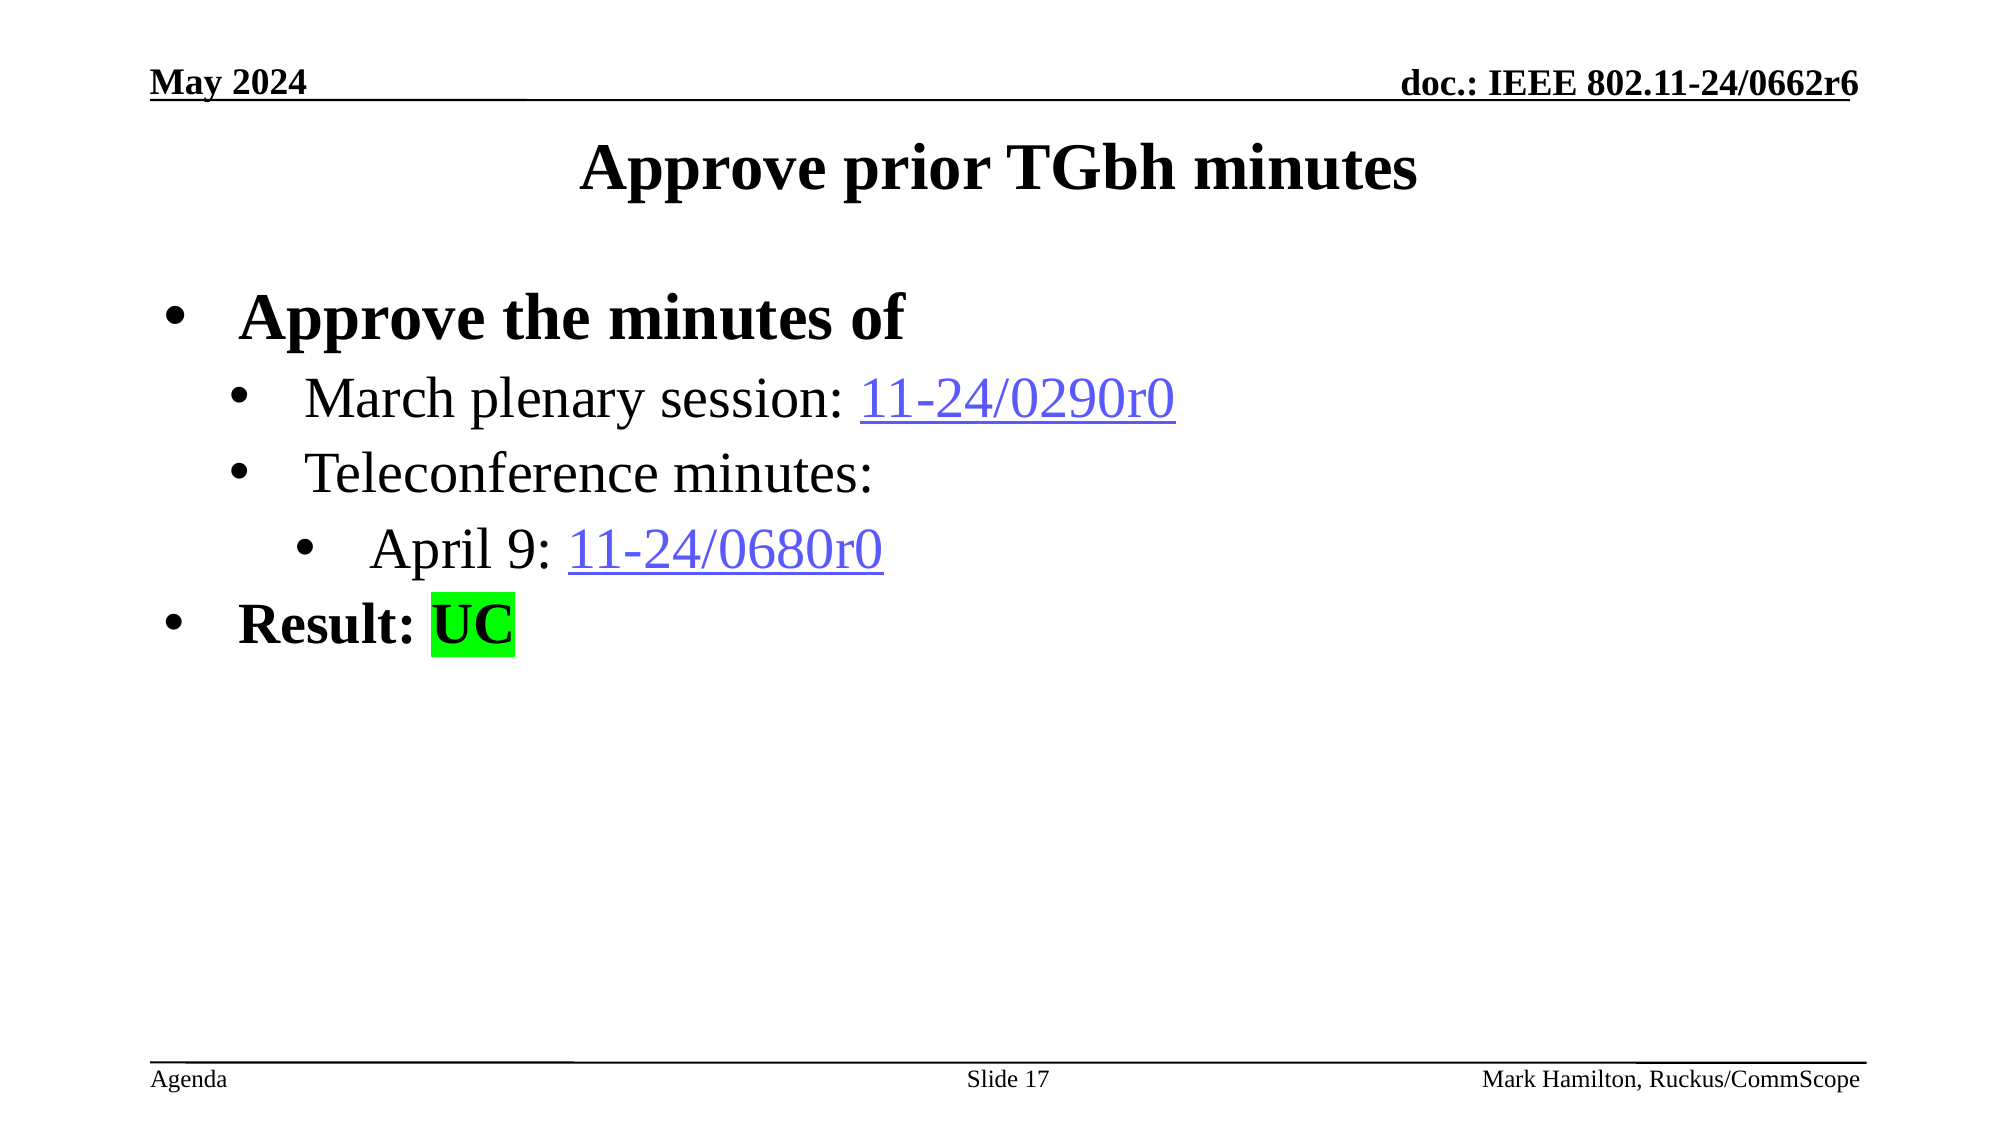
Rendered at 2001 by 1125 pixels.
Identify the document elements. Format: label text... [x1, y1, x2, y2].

slide_number Slide 17 [950, 1061, 1067, 1123]
title Approve prior TGbh minutes [149, 112, 1850, 213]
list Approve the minutes of March plenary session: 11-24/0290r0 Teleconference minutes: April 9: 11-24/0680r0 Result: UC [148, 274, 1849, 1063]
